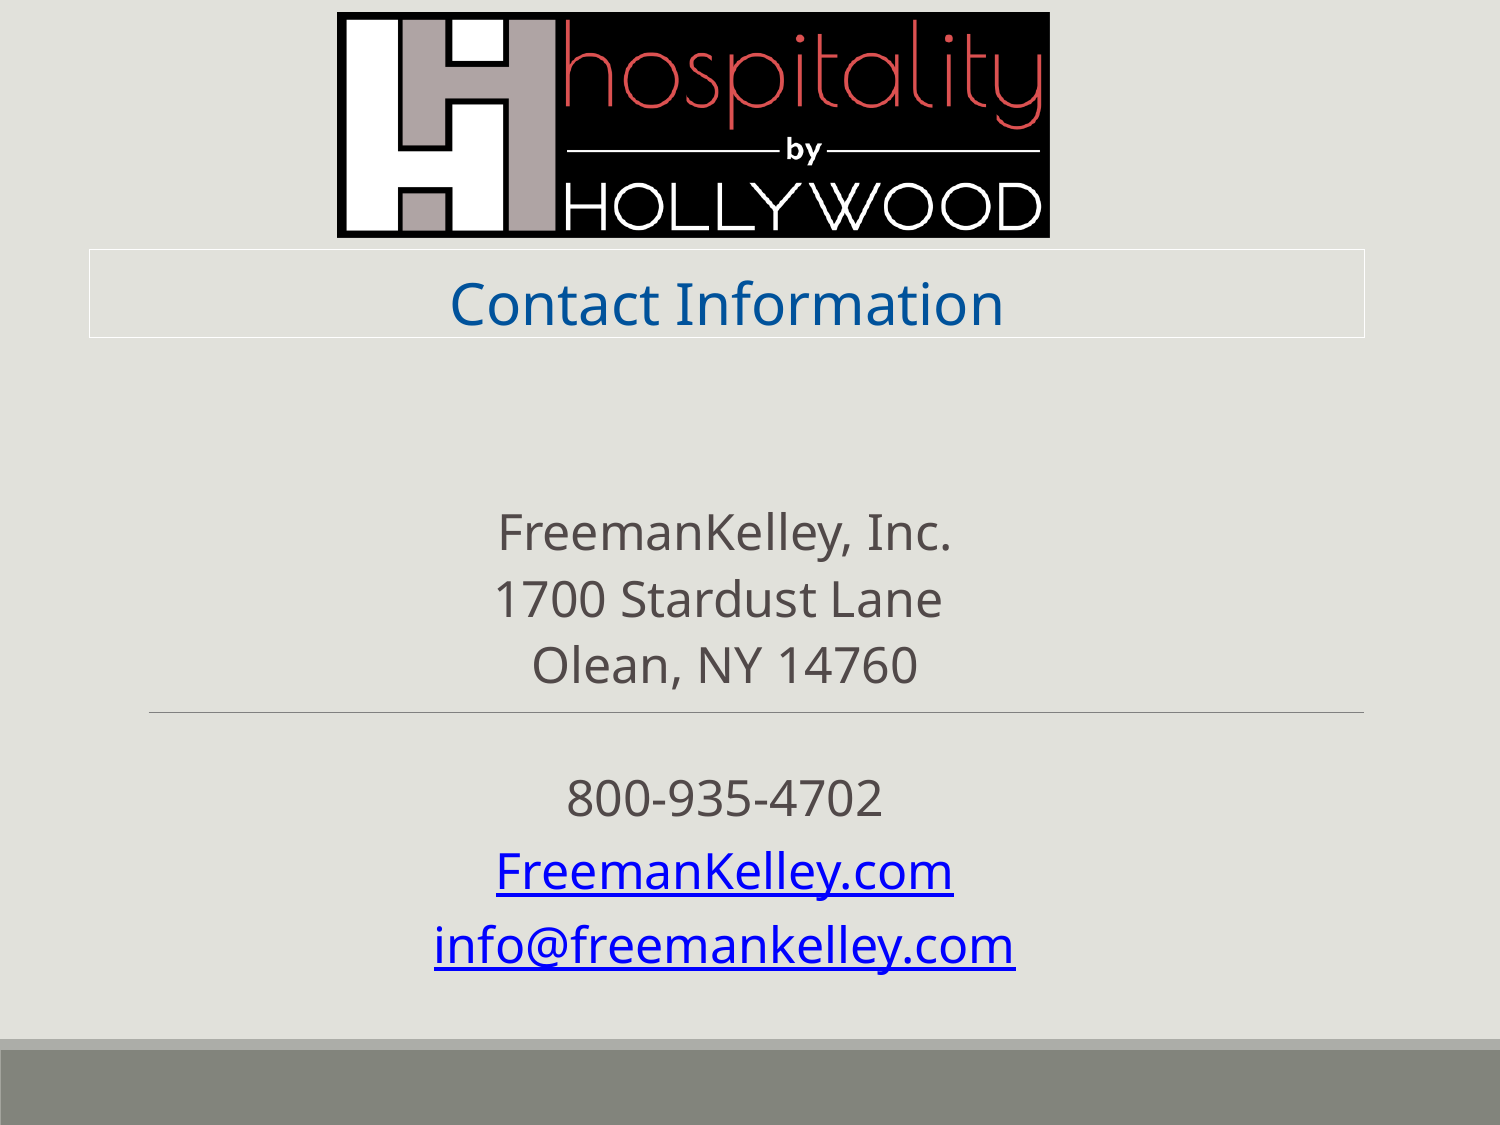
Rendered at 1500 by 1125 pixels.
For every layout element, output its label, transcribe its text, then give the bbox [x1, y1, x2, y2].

list FreemanKelley, Inc. 1700 Stardust Lane Olean, NY 14760 800-935-4702 FreemanKelley.com info@freemankelley.com [87, 500, 1363, 1042]
picture [336, 11, 1051, 238]
text_box Contact Information [89, 249, 1365, 338]
